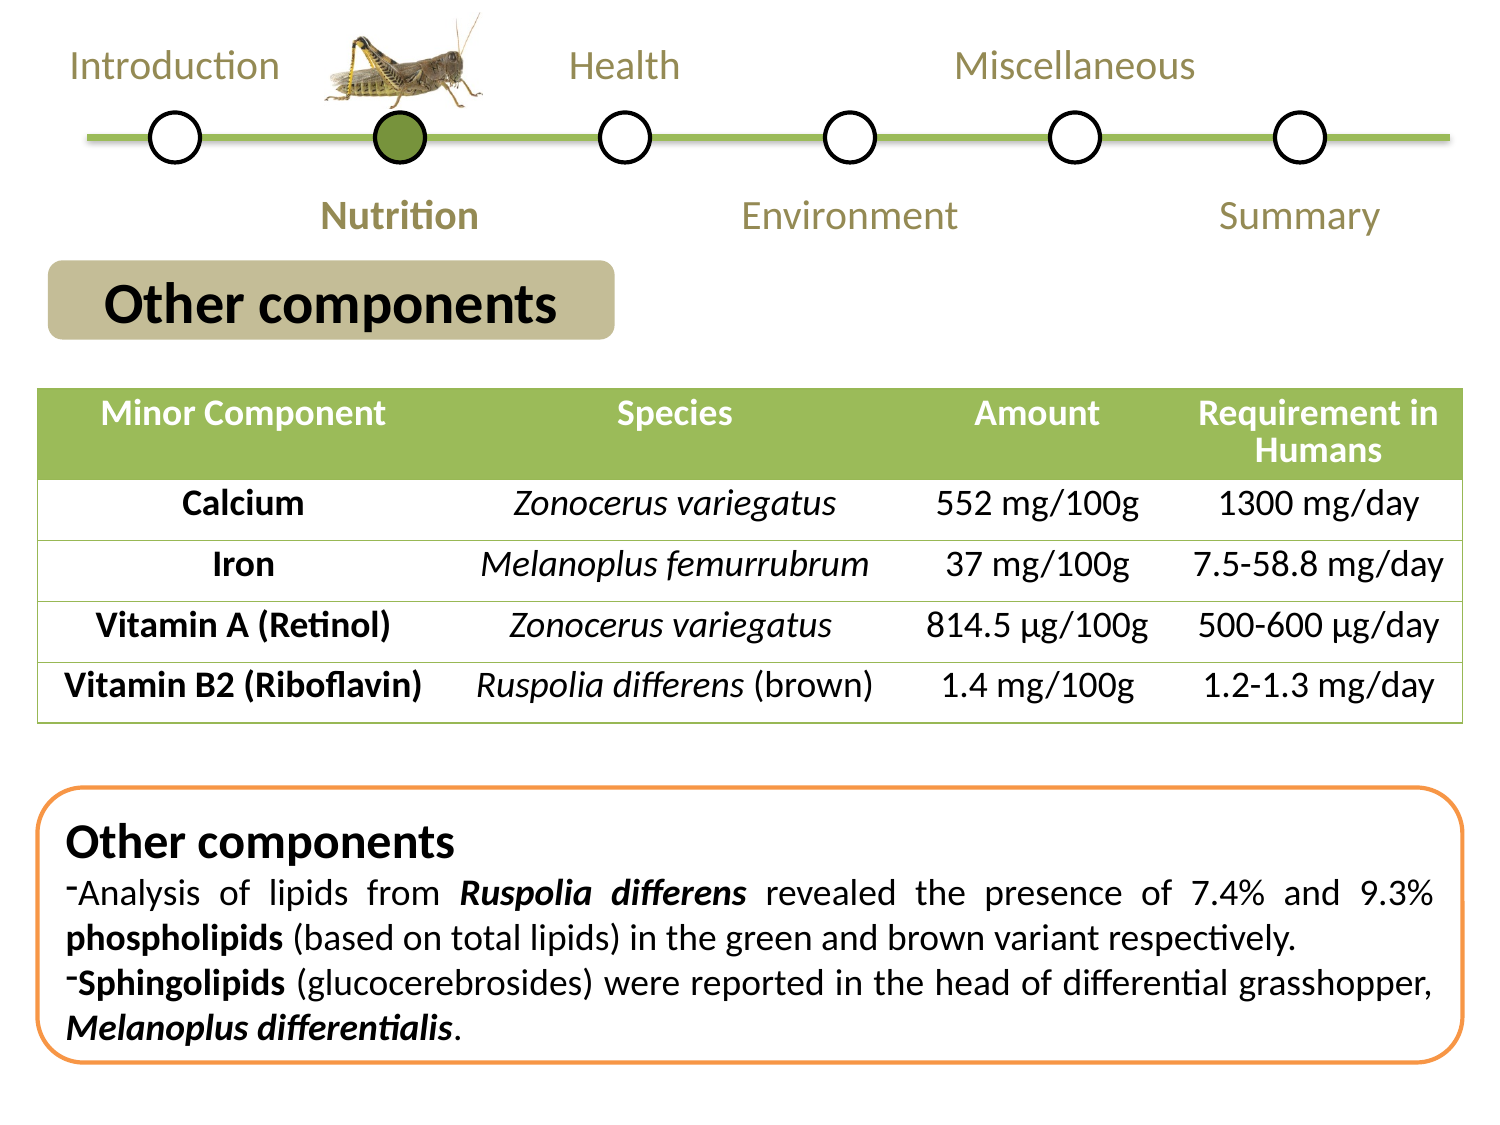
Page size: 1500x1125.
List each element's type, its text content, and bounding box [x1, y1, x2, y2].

table_header Amount [900, 390, 1175, 479]
table_header Requirement in Humans [1175, 390, 1462, 479]
table_header Minor Component [38, 390, 450, 479]
table_cell 1300 mg/day [1175, 480, 1462, 540]
table_cell Melanoplus femurrubrum [450, 541, 900, 601]
table_cell Zonocerus variegatus [450, 480, 900, 540]
picture [324, 12, 483, 109]
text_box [24, 37, 1451, 238]
table_cell Vitamin B2 (Riboflavin) [38, 663, 450, 722]
table_cell Ruspolia differens (brown) [450, 663, 900, 722]
text_box Other components Analysis of lipids from Ruspolia differens revealed the presence of 7.4% and 9.3% phospholipids (based on total lipids) in the green and brown variant respectively. Sphingolipids (glucocerebrosides) were reported in the head of differential grasshopper, Melanoplus differentialis. [35, 785, 1465, 1065]
table_cell Vitamin A (Retinol) [38, 602, 450, 662]
table_cell 552 mg/100g [900, 480, 1175, 540]
table_cell 1.2-1.3 mg/day [1175, 663, 1462, 722]
table_cell Calcium [38, 480, 450, 540]
table_cell 814.5 µg/100g [900, 602, 1175, 662]
table_cell Zonocerus variegatus [450, 602, 900, 662]
table_cell 37 mg/100g [900, 541, 1175, 601]
table_cell 500-600 µg/day [1175, 602, 1462, 662]
table_header Species [450, 390, 900, 479]
table_cell 1.4 mg/100g [900, 663, 1175, 722]
table_cell Iron [38, 541, 450, 601]
table_cell 7.5-58.8 mg/day [1175, 541, 1462, 601]
text_box Other components [47, 260, 615, 340]
